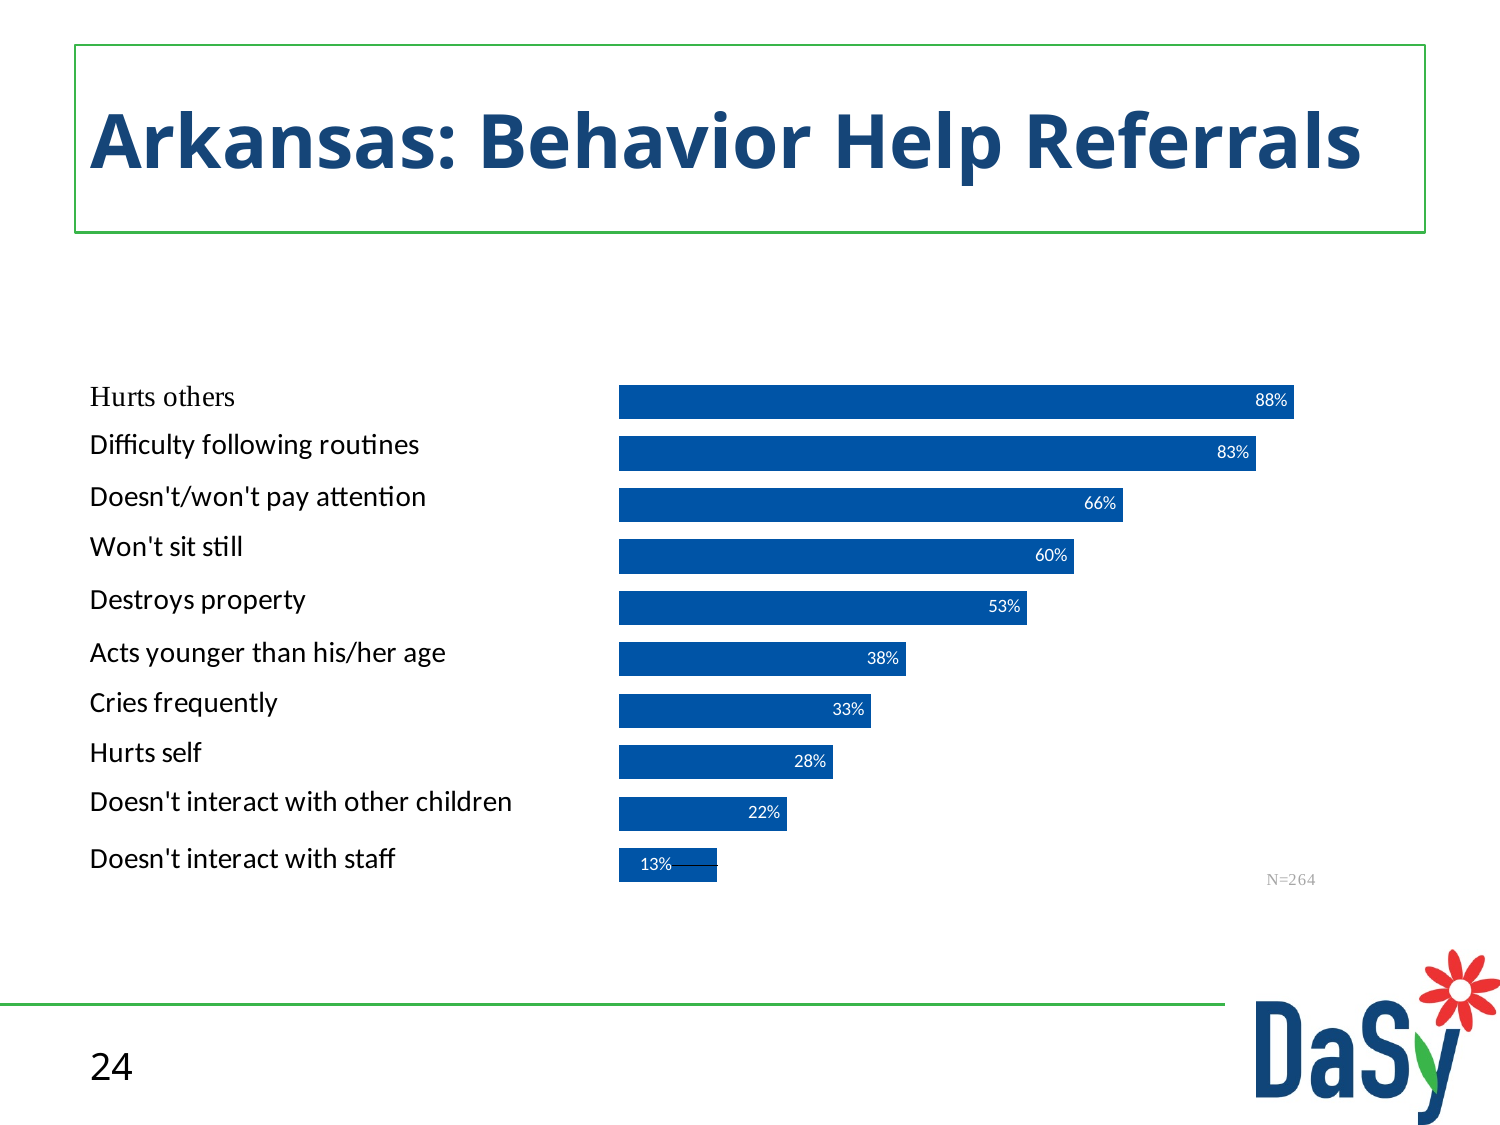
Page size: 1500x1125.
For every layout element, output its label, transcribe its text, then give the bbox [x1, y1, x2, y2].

chart [74, 262, 1426, 926]
slide_number 24 [75, 1038, 425, 1098]
picture [1256, 949, 1500, 1125]
title Arkansas: Behavior Help Referrals [74, 44, 1426, 234]
